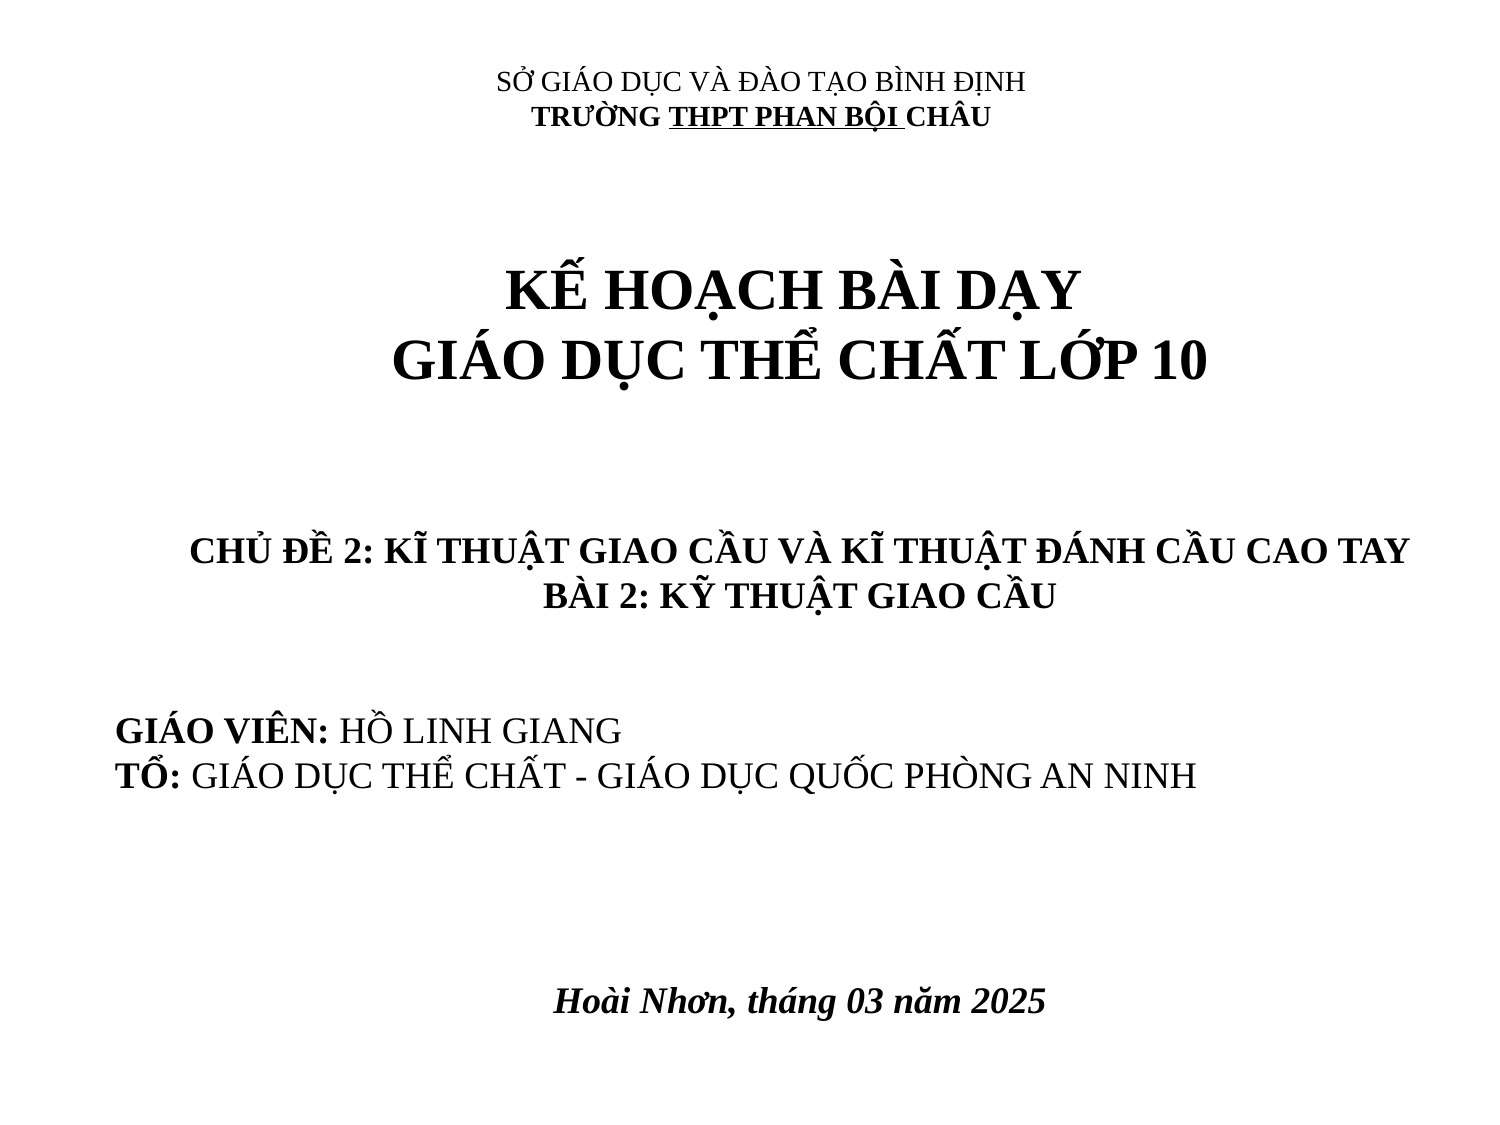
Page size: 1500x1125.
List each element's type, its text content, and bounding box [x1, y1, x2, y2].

text_box SỞ GIÁO DỤC VÀ ĐÀO TẠO BÌNH ĐỊNH TRƯỜNG THPT PHAN BỘI CHÂU [76, 54, 1446, 140]
text_box KẾ HOẠCH BÀI DẠY GIÁO DỤC THỂ CHẤT LỚP 10 CHỦ ĐỀ 2: KĨ THUẬT GIAO CẦU VÀ KĨ THUẬT ĐÁNH CẦU CAO TAY BÀI 2: KỸ THUẬT GIAO CẦU GIÁO VIÊN: HỒ LINH GIANG TỔ: GIÁO DỤC THỂ CHẤT - GIÁO DỤC QUỐC PHÒNG AN NINH Hoài Nhơn, tháng 03 năm 2025 [100, 243, 1500, 1029]
